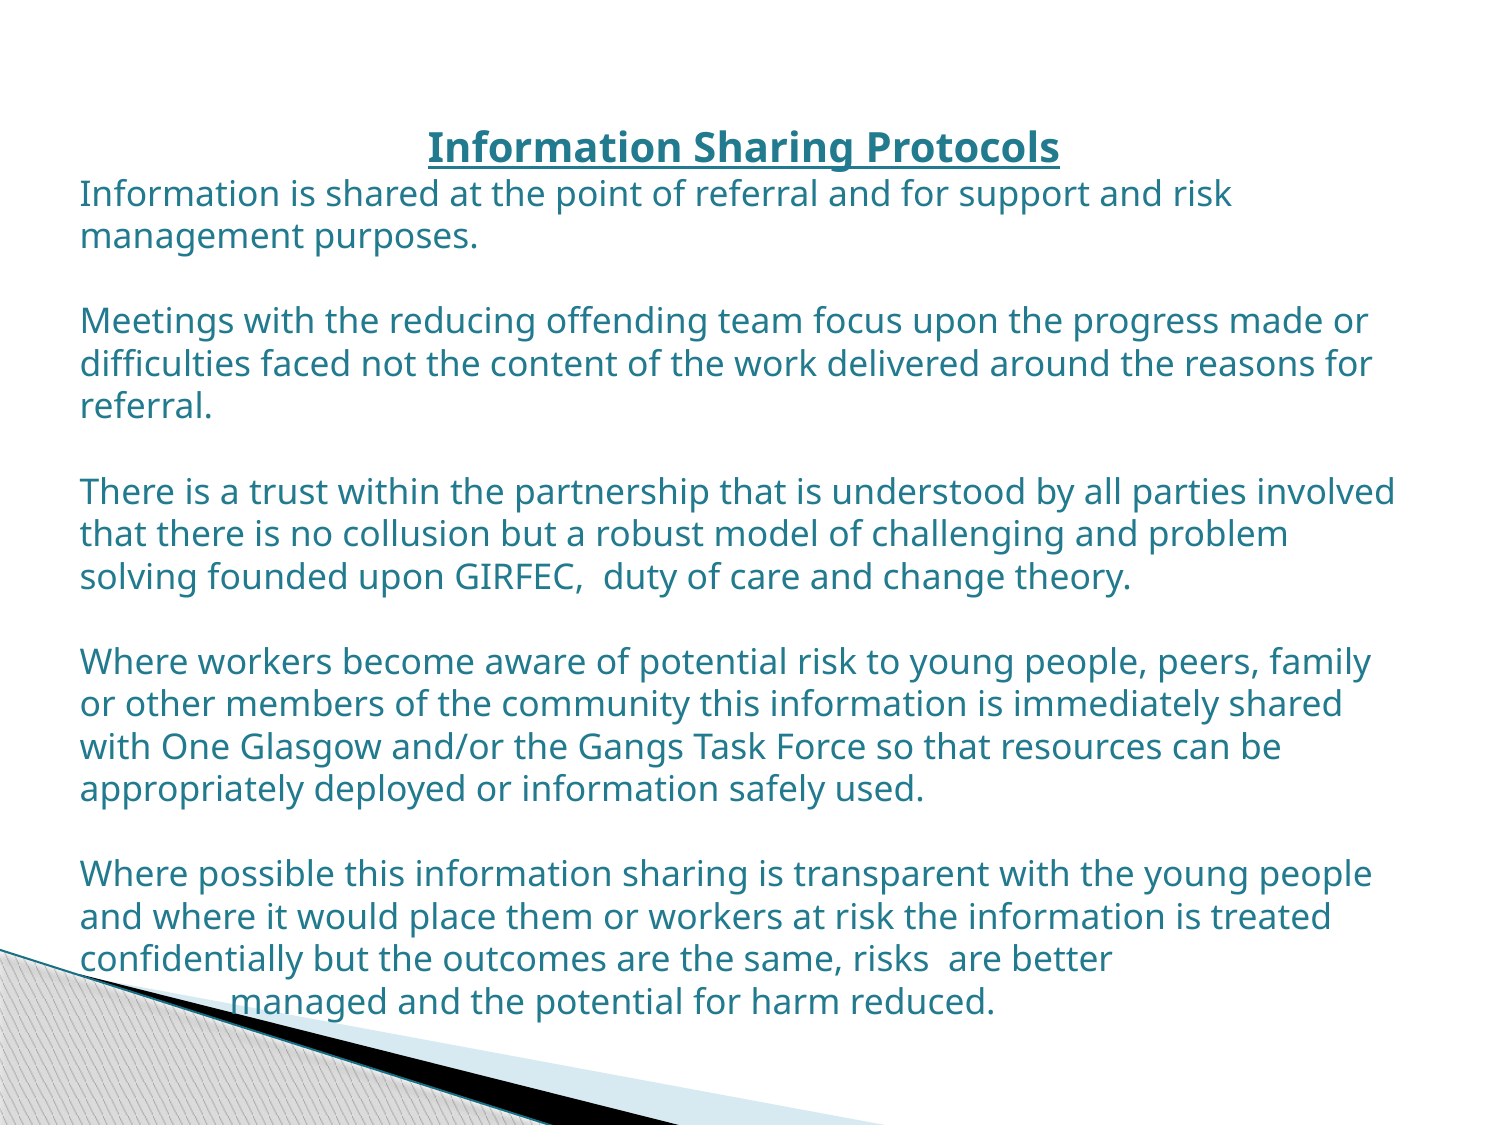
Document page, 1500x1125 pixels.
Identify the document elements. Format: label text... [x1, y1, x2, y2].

text_box Information Sharing Protocols Information is shared at the point of referral and for support and risk management purposes. Meetings with the reducing offending team focus upon the progress made or difficulties faced not the content of the work delivered around the reasons for referral. There is a trust within the partnership that is understood by all parties involved that there is no collusion but a robust model of challenging and problem solving founded upon GIRFEC, duty of care and change theory. Where workers become aware of potential risk to young people, peers, family or other members of the community this information is immediately shared with One Glasgow and/or the Gangs Task Force so that resources can be appropriately deployed or information safely used. Where possible this information sharing is transparent with the young people and where it would place them or workers at risk the information is treated confidentially but the outcomes are the same, risks are better managed and the potential for harm reduced. [64, 113, 1424, 1072]
